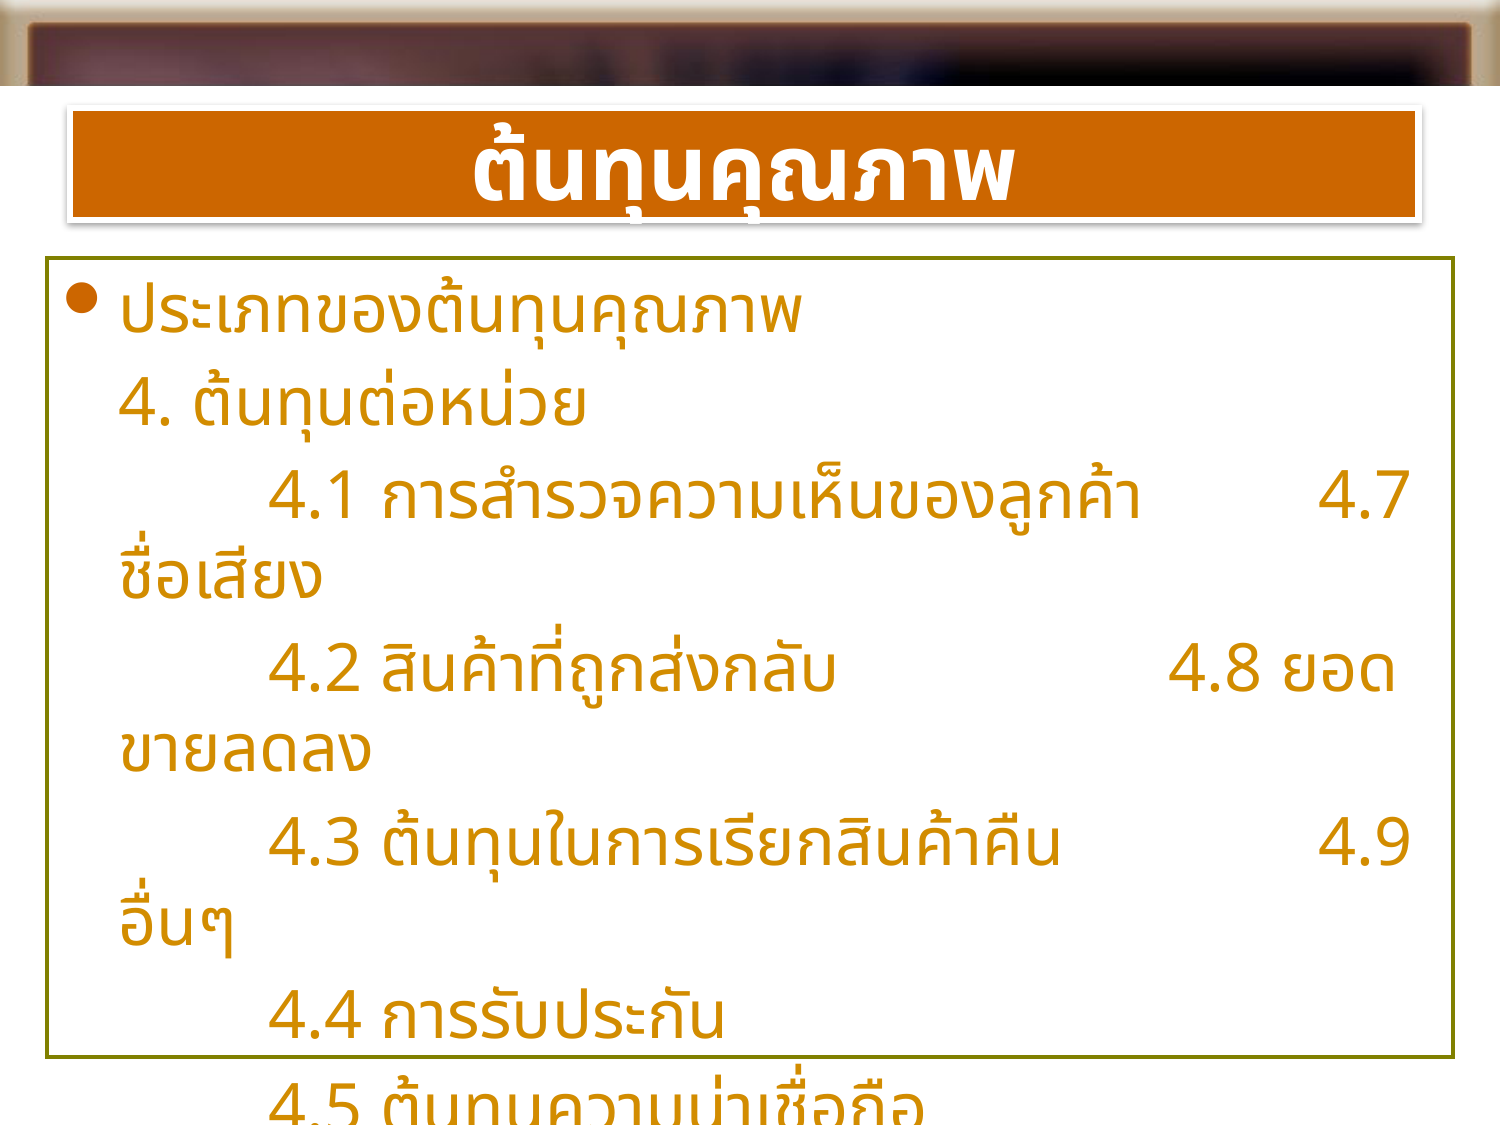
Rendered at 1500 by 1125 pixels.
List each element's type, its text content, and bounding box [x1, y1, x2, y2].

title ต้นทุนคุณภาพ [67, 105, 1422, 223]
list ประเภทของต้นทุนคุณภาพ 4. ต้นทุนต่อหน่วย 4.1 การสำรวจความเห็นของลูกค้า 4.7 ชื่อเสียง 4.2 สินค้าที่ถูกส่งกลับ 4.8 ยอดขายลดลง 4.3 ต้นทุนในการเรียกสินค้าคืน 4.9 อื่นๆ 4.4 การรับประกัน 4.5 ต้นทุนความน่าเชื่อถือ 4.6 ค่าปรับ [45, 256, 1455, 1059]
picture [0, 0, 1500, 86]
